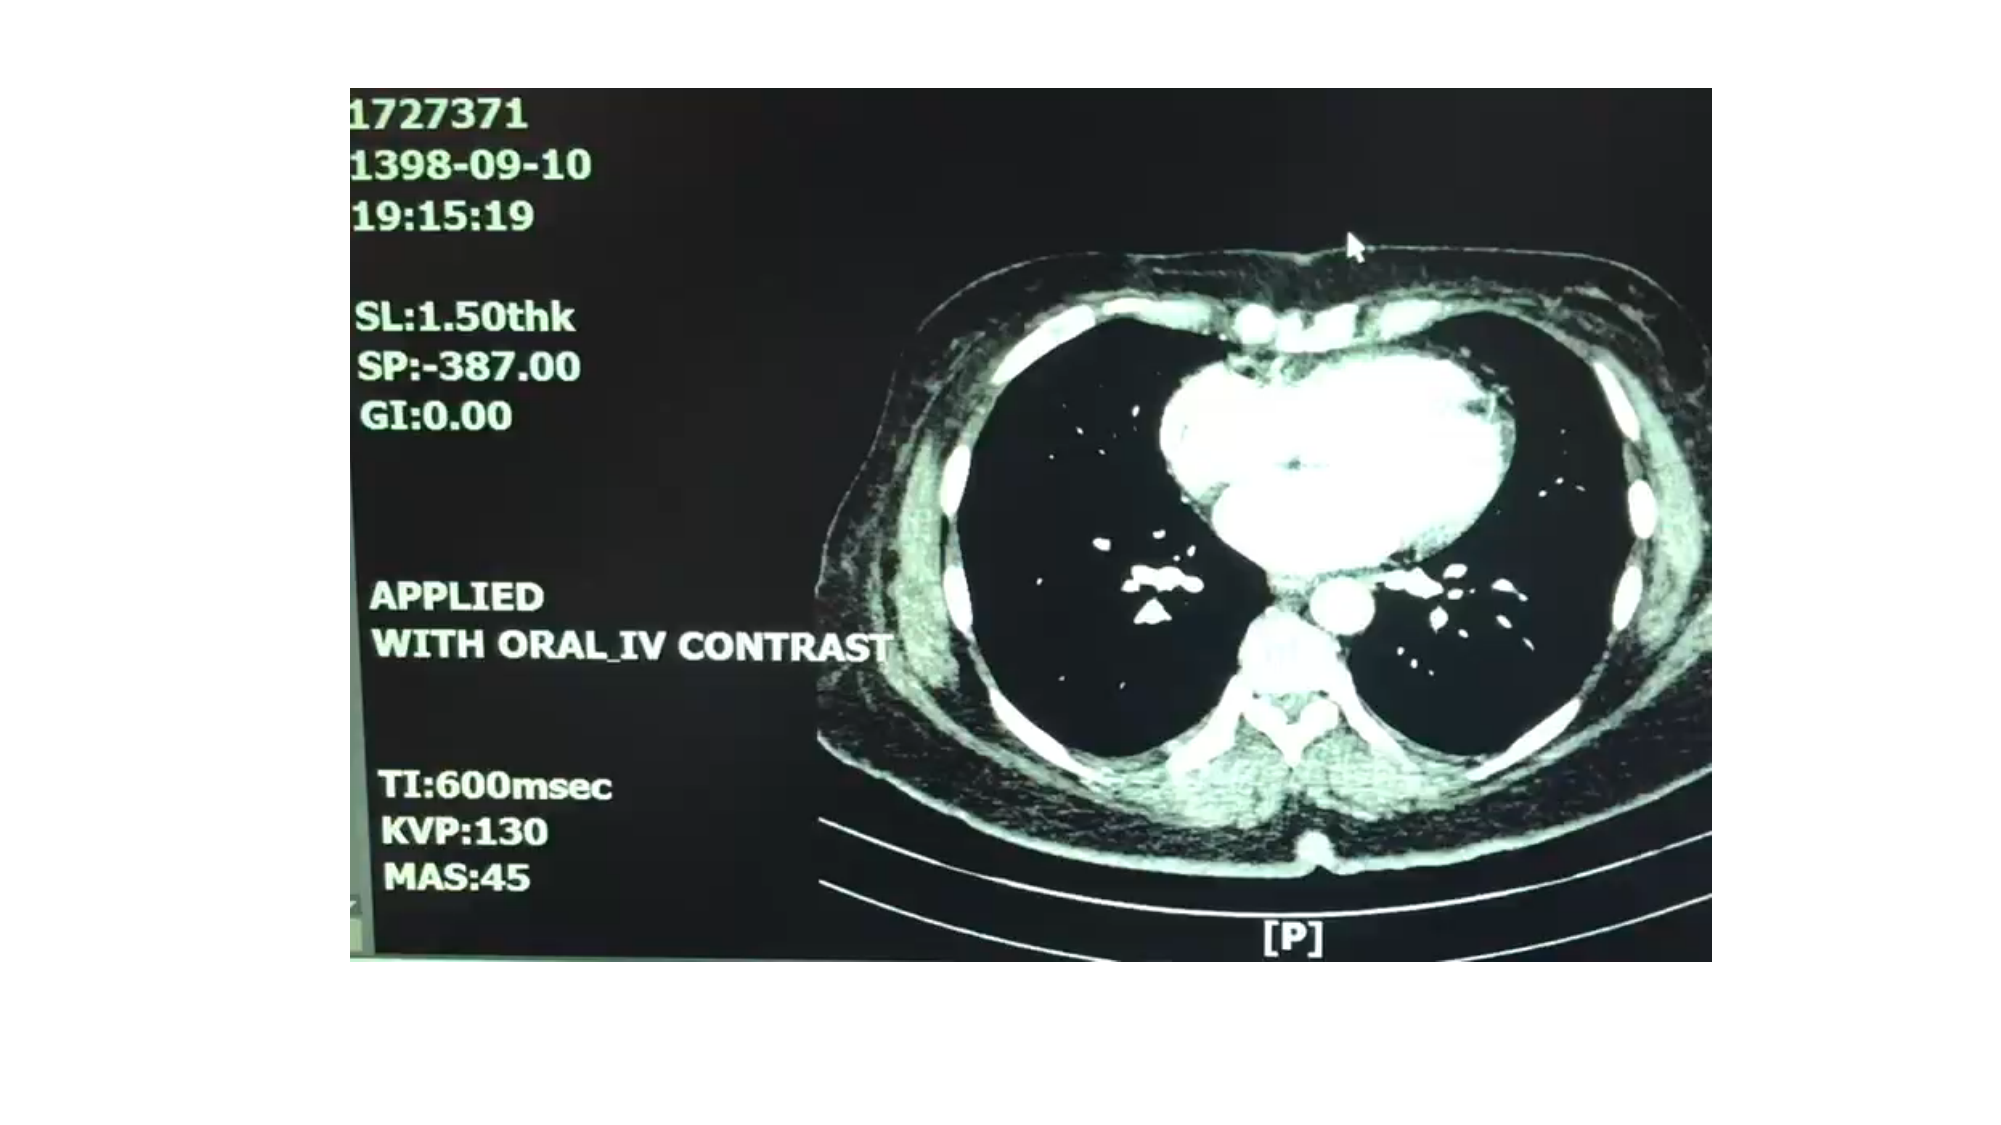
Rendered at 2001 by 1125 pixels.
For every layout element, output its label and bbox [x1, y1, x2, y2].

text_box [349, 87, 1713, 963]
